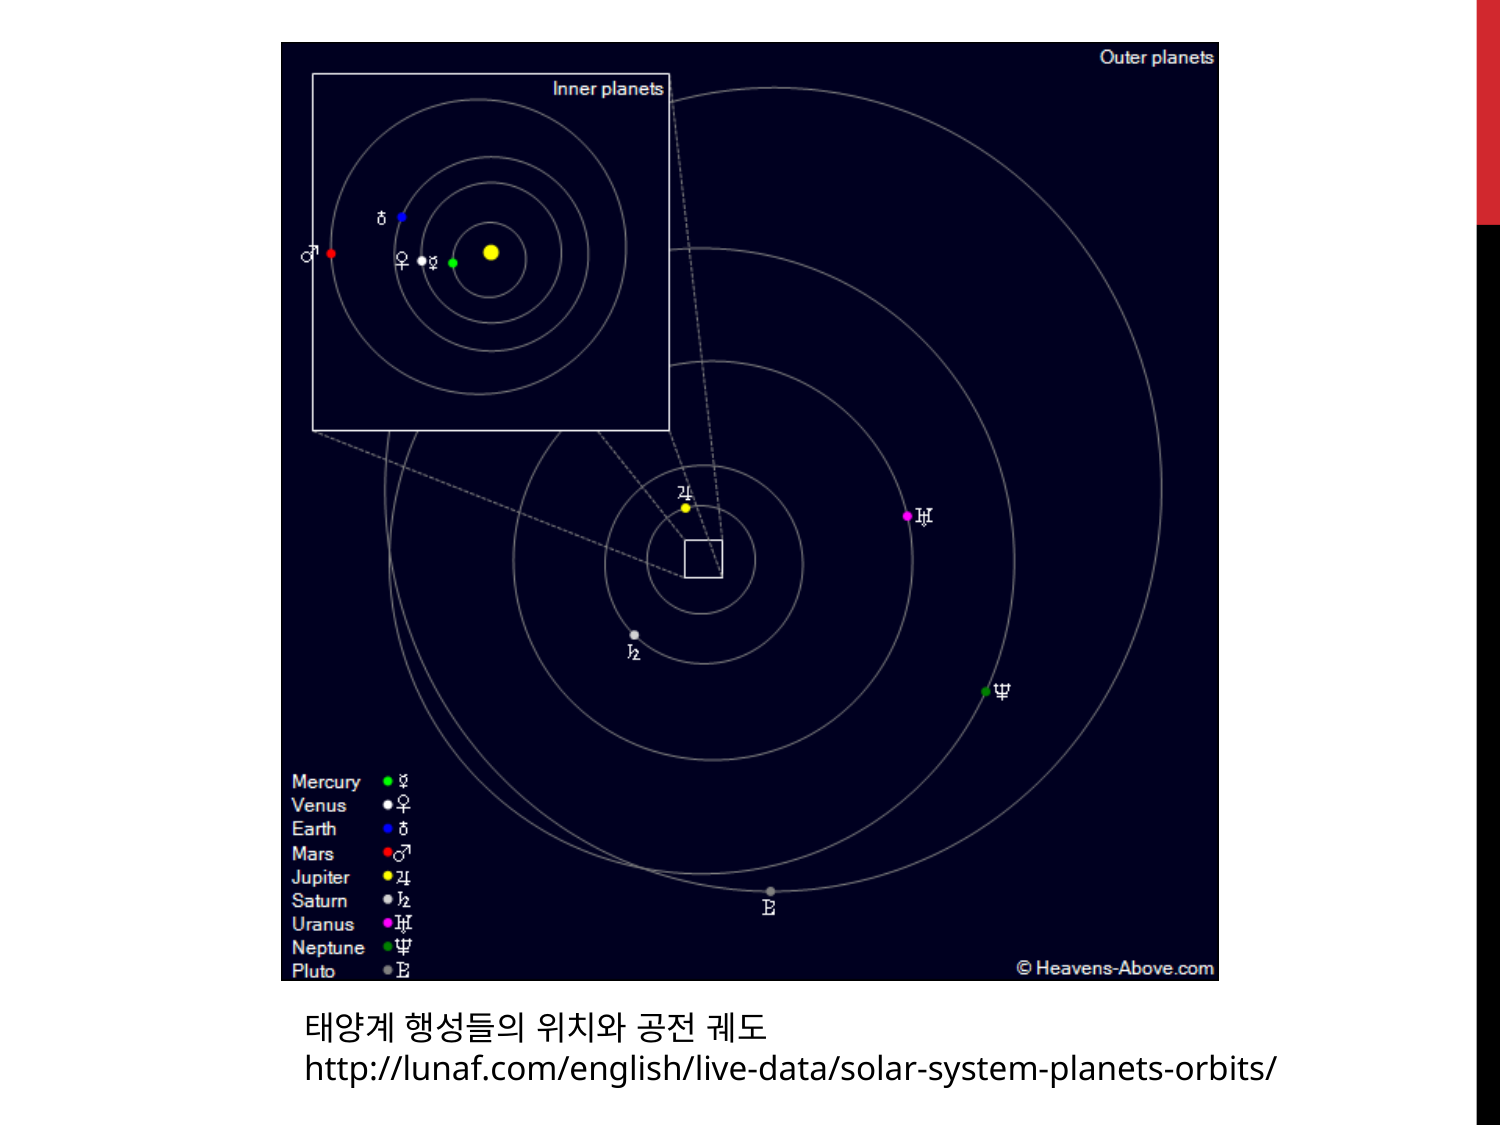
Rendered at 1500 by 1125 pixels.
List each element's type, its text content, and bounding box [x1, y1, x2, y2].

text_box 태양계 행성들의 위치와 공전 궤도 http://lunaf.com/english/live-data/solar-system-planets-orbits/ [289, 999, 1299, 1095]
picture [280, 42, 1220, 981]
